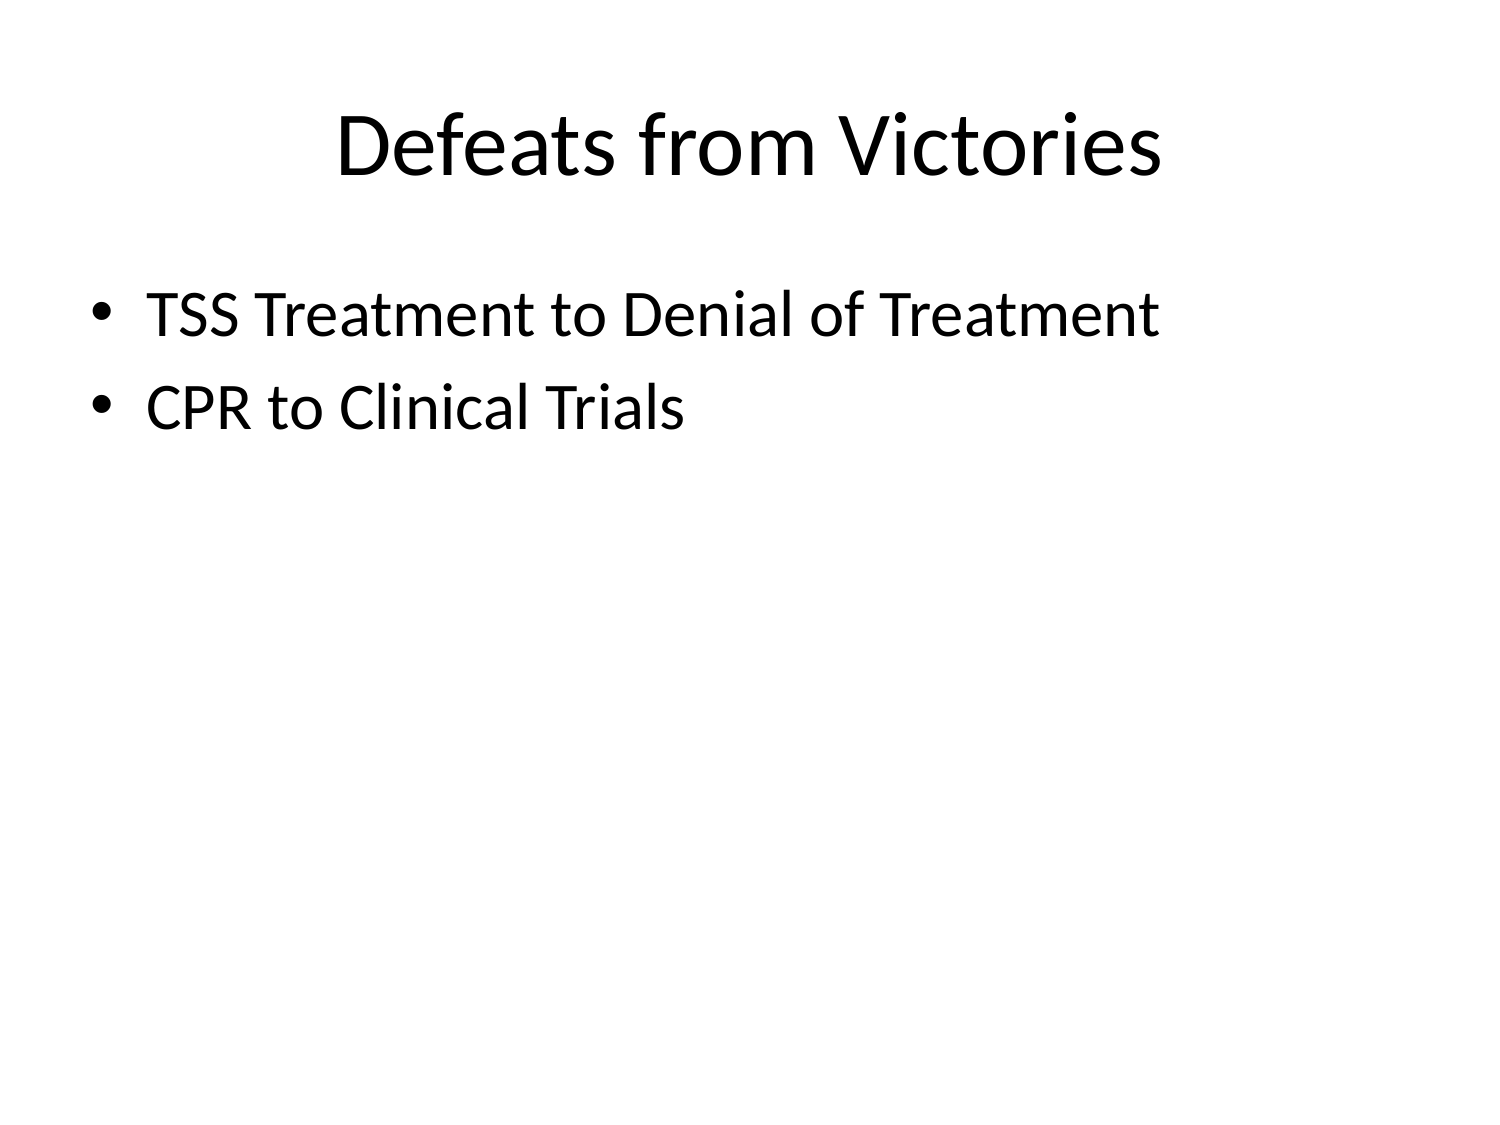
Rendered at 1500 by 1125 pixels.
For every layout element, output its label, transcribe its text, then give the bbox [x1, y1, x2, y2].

title Defeats from Victories [75, 45, 1425, 233]
list TSS Treatment to Denial of Treatment CPR to Clinical Trials [75, 262, 1425, 1005]
